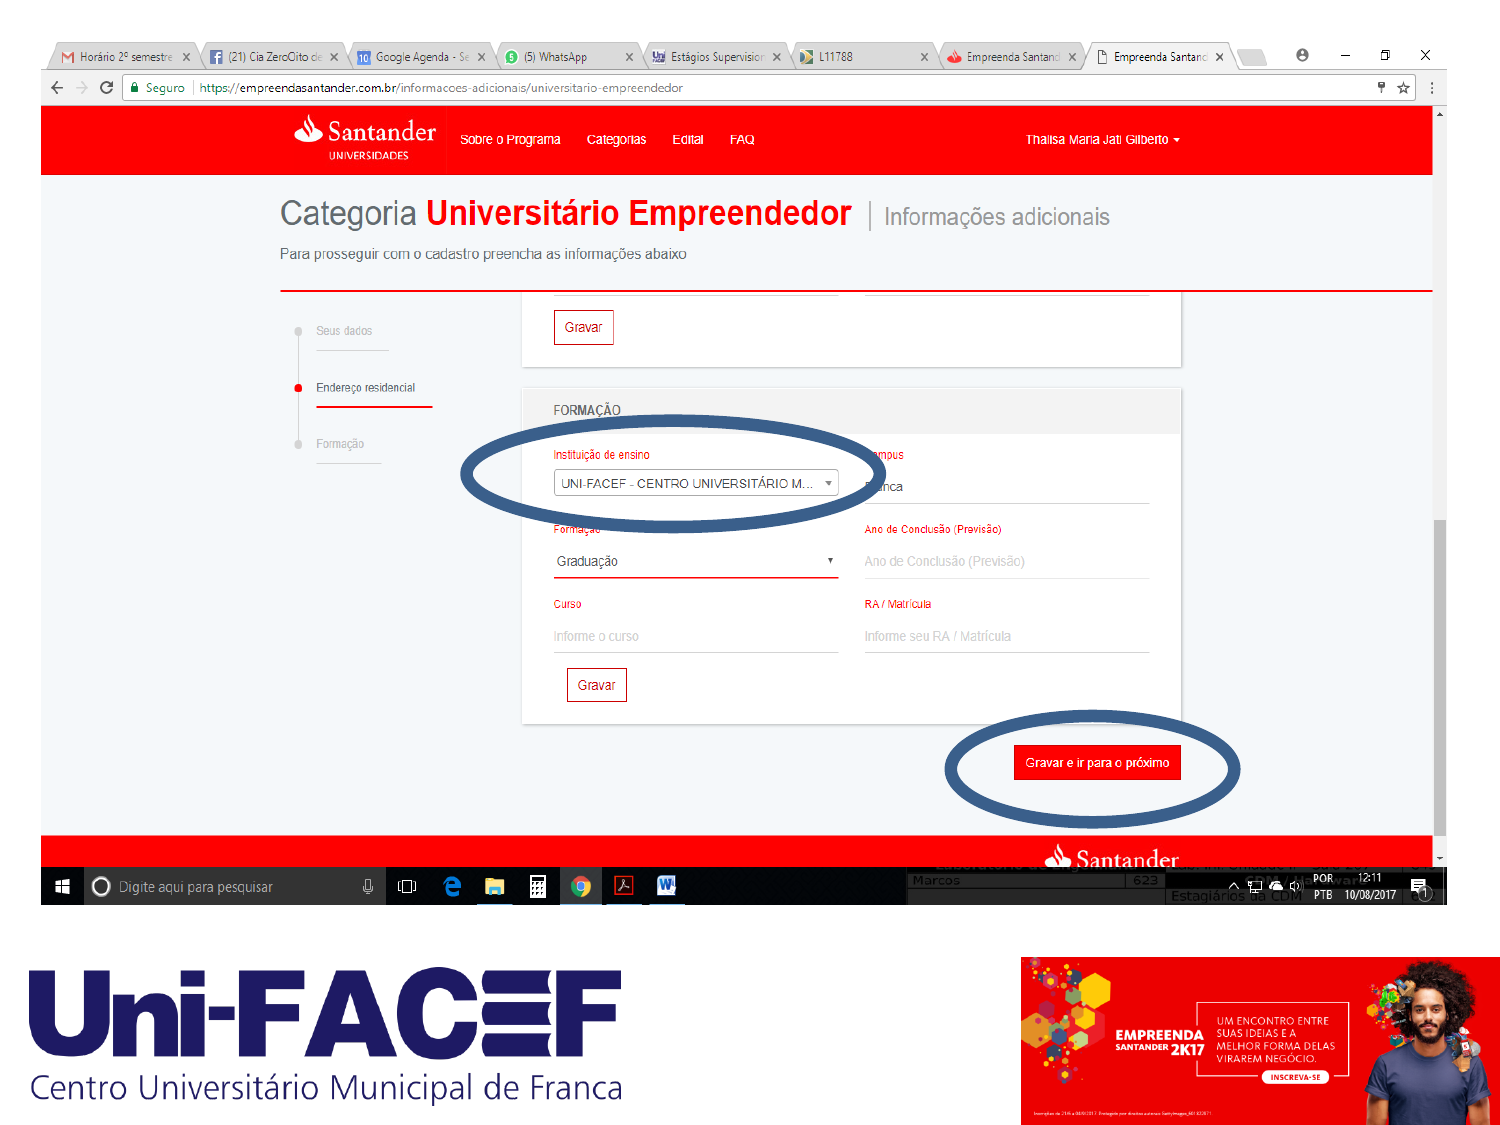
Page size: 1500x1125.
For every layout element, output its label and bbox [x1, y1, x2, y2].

picture [1021, 957, 1500, 1125]
picture [29, 967, 621, 1106]
picture [41, 42, 1448, 906]
